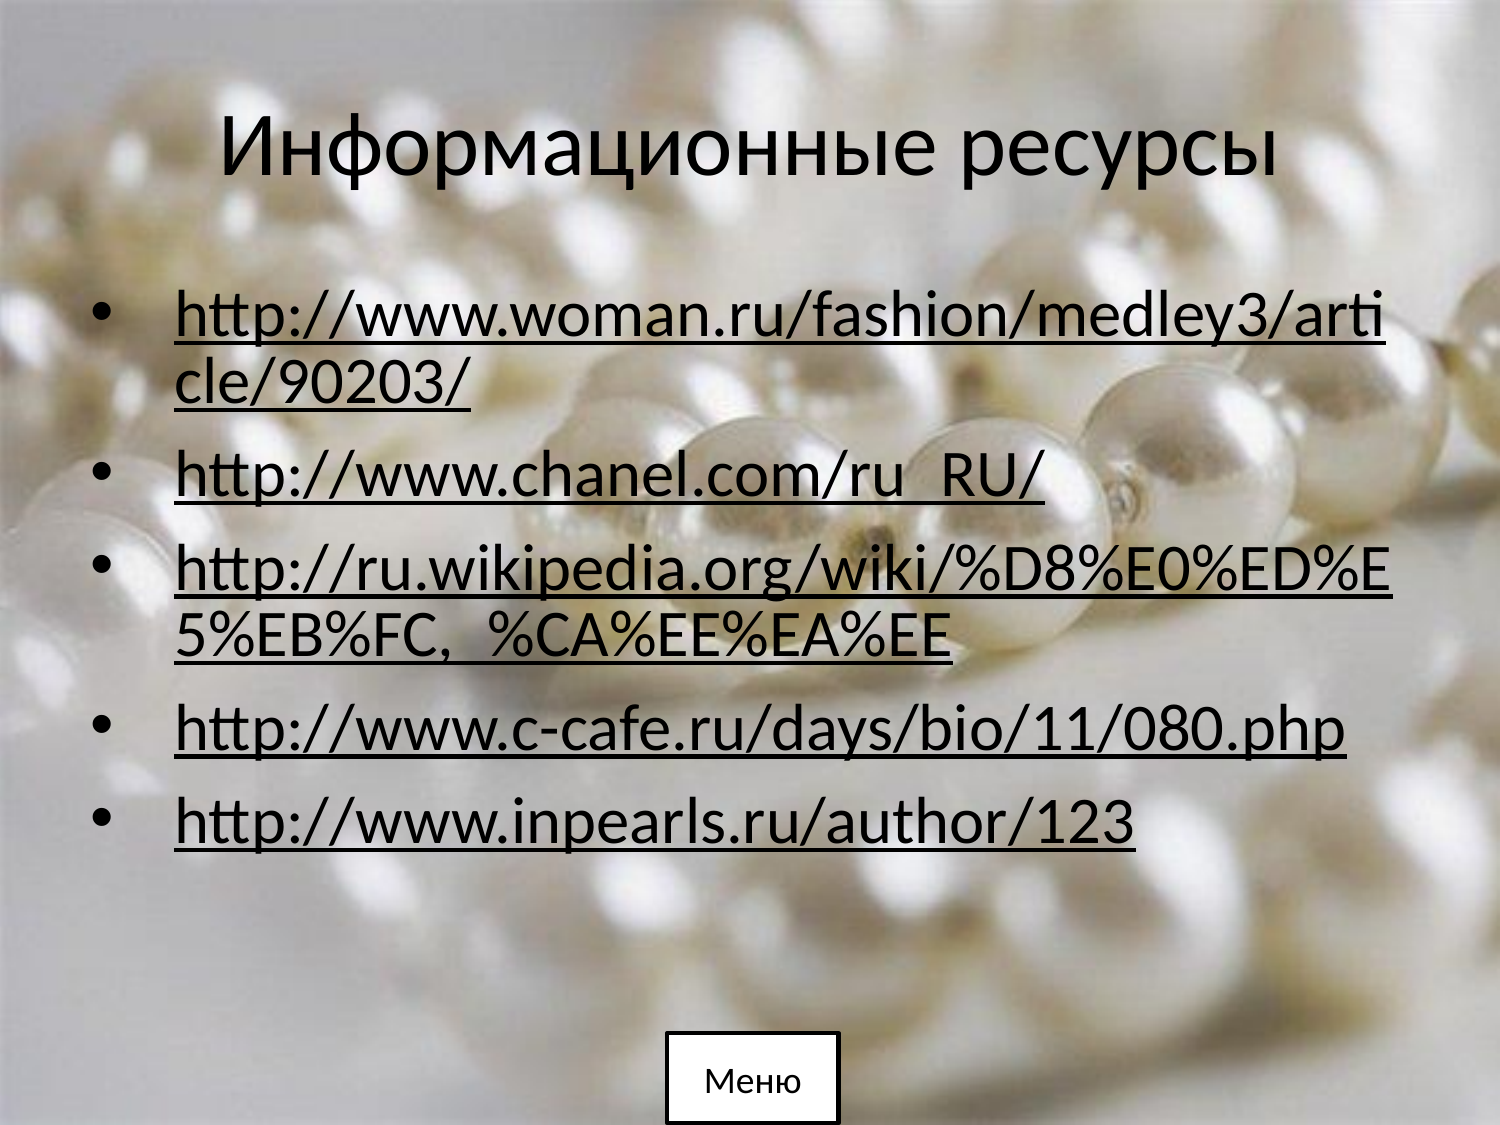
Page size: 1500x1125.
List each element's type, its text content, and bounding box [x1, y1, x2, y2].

list http://www.woman.ru/fashion/medley3/article/90203/ http://www.chanel.com/ru_RU/ http://ru.wikipedia.org/wiki/%D8%E0%ED%E5%EB%FC,_%CA%EE%EA%EE http://www.c-cafe.ru/days/bio/11/080.php http://www.inpearls.ru/author/123 [75, 262, 1425, 1005]
text_box Меню [665, 1031, 841, 1125]
title Информационные ресурсы [75, 45, 1425, 233]
picture [0, 0, 1500, 1125]
